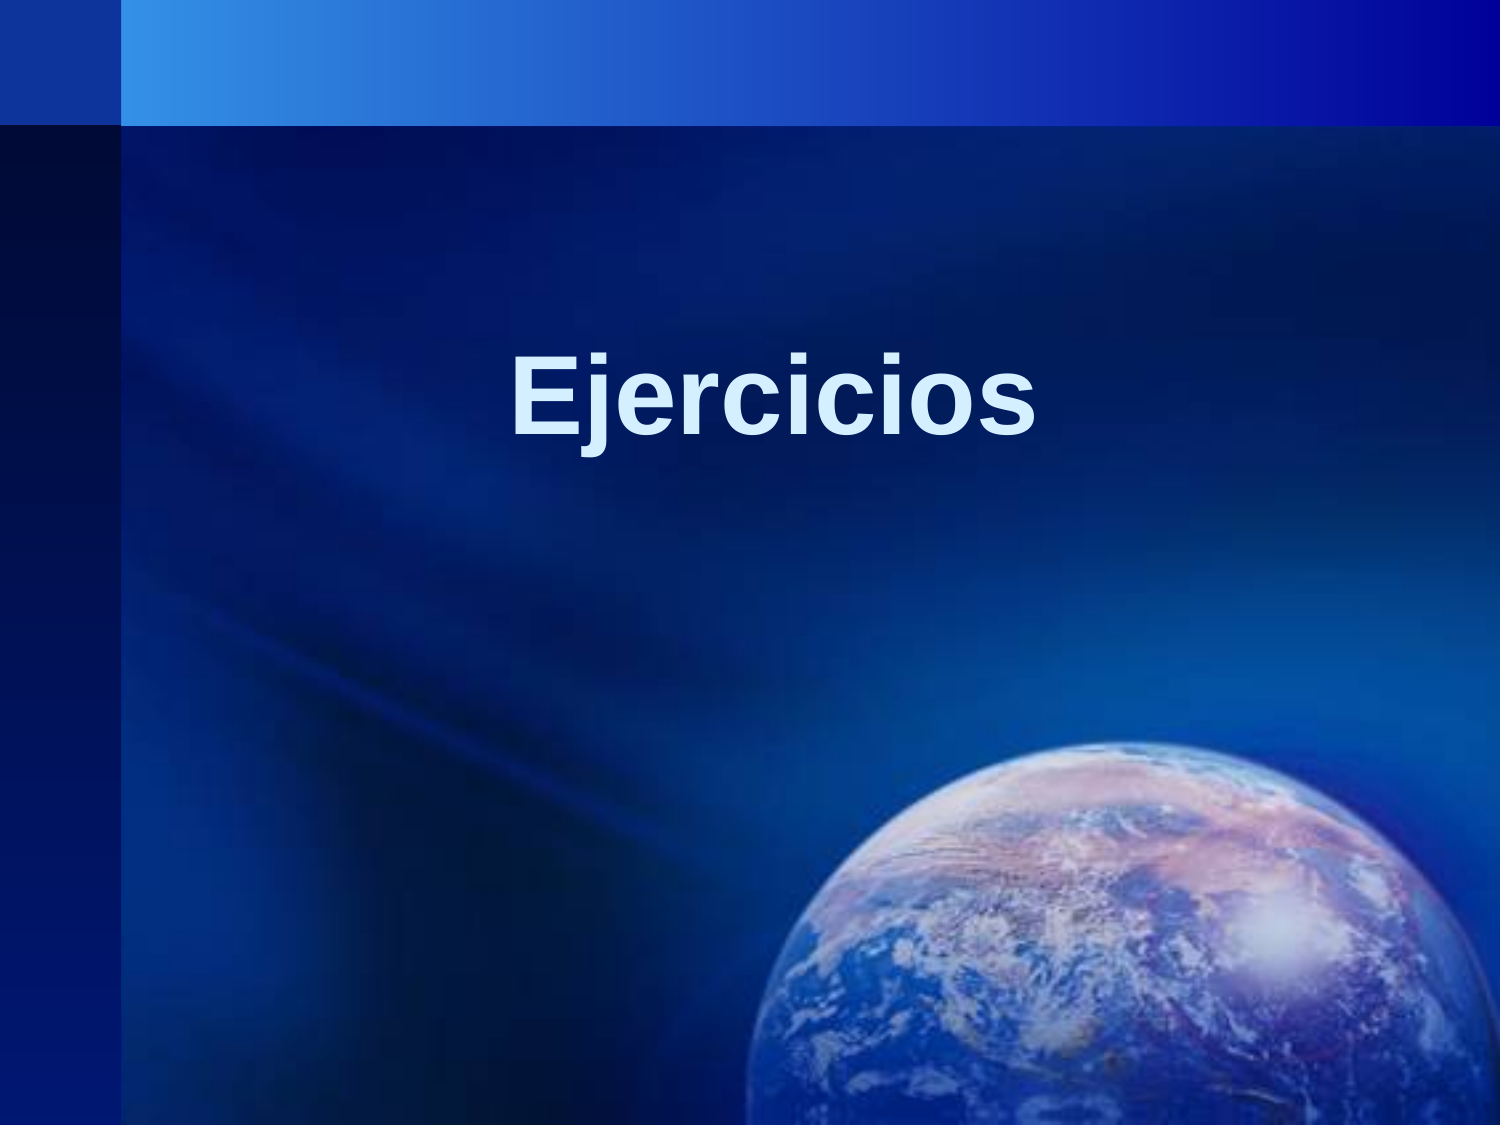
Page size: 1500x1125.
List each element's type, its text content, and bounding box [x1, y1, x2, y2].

text_box Ejercicios [492, 314, 1086, 465]
picture [121, 125, 1500, 1125]
